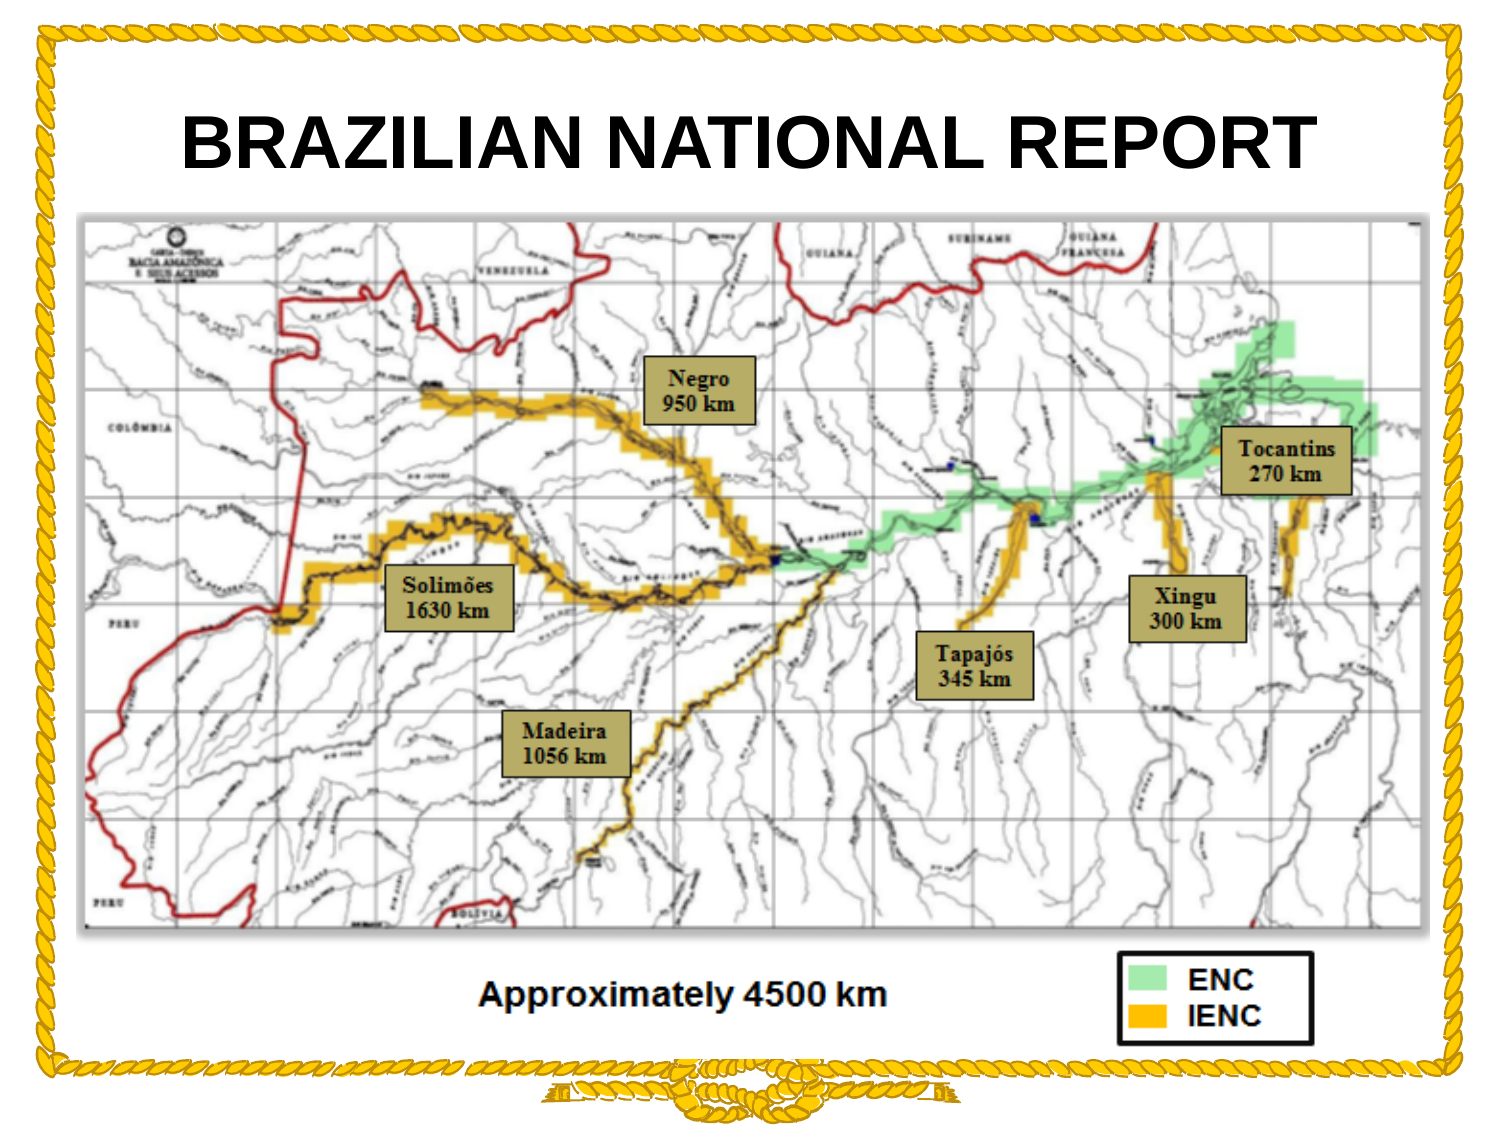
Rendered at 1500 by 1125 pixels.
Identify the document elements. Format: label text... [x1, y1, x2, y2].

text_box BRAZILIAN NATIONAL REPORT [74, 45, 1425, 212]
picture [76, 212, 1430, 1059]
